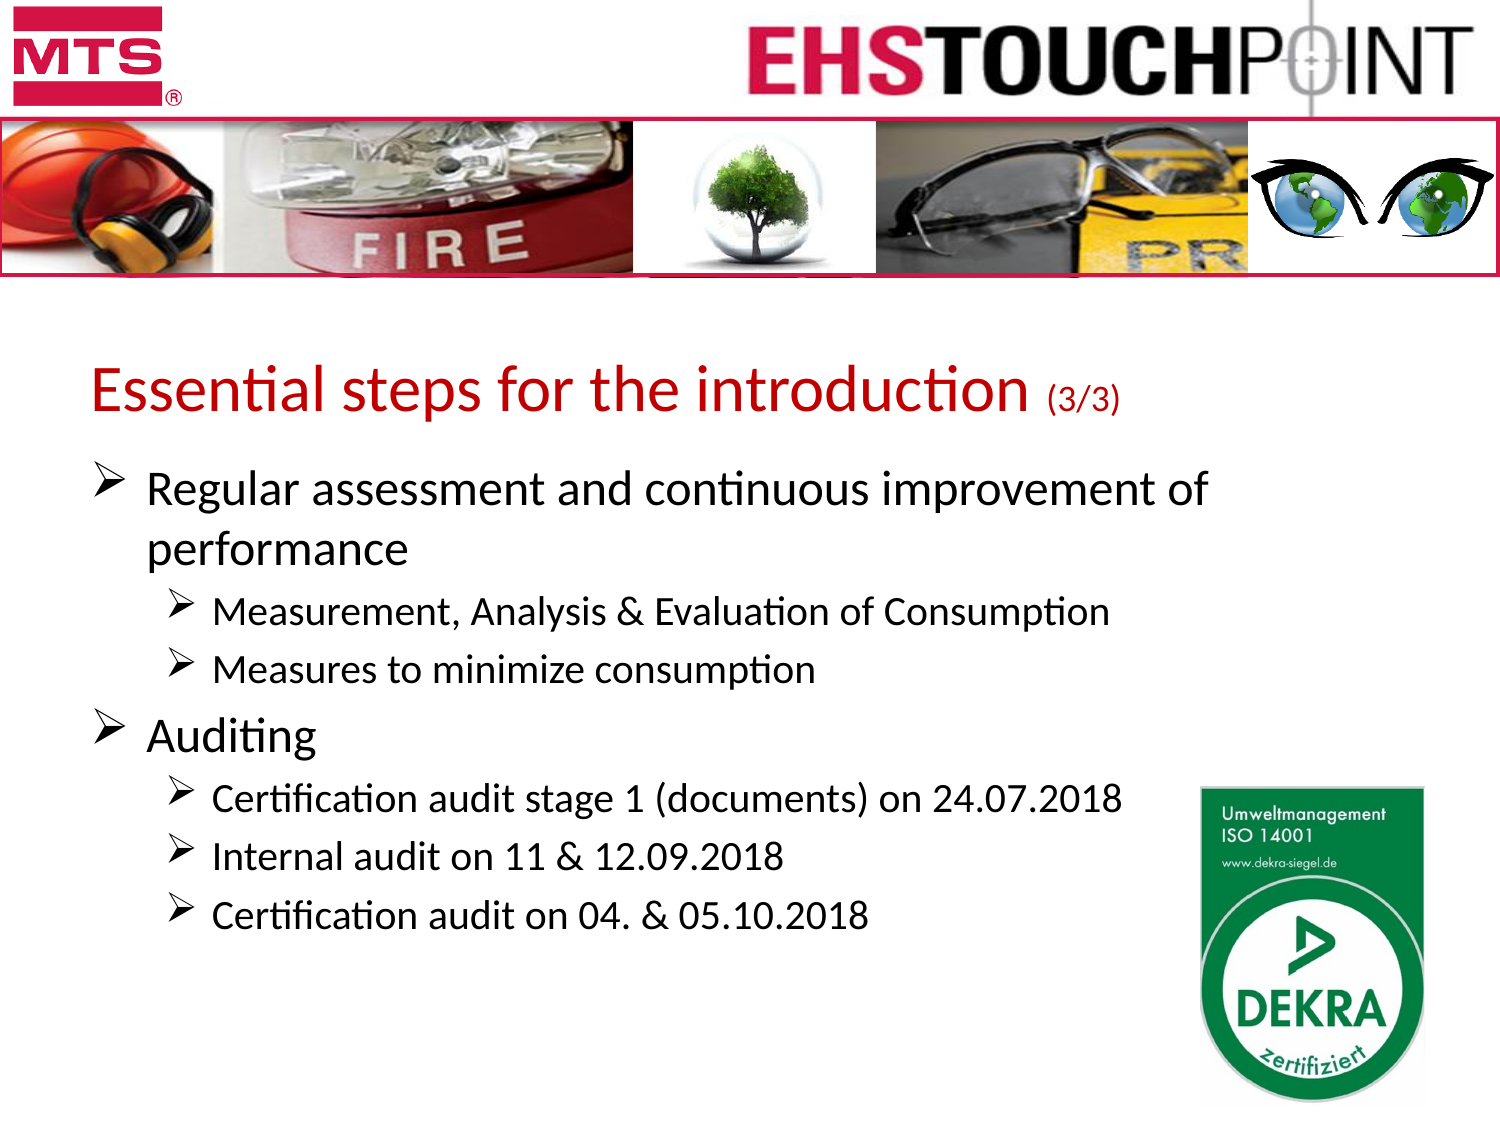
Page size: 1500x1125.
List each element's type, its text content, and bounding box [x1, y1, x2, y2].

picture [1199, 786, 1426, 1107]
list Essential steps for the introduction (3/3) [75, 337, 1425, 447]
text_box Regular assessment and continuous improvement of performance Measurement, Analysis & Evaluation of Consumption Measures to minimize consumption Auditing Certification audit stage 1 (documents) on 24.07.2018 Internal audit on 11 & 12.09.2018 Certification audit on 04. & 05.10.2018 [74, 447, 1425, 1125]
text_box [0, 0, 1500, 278]
